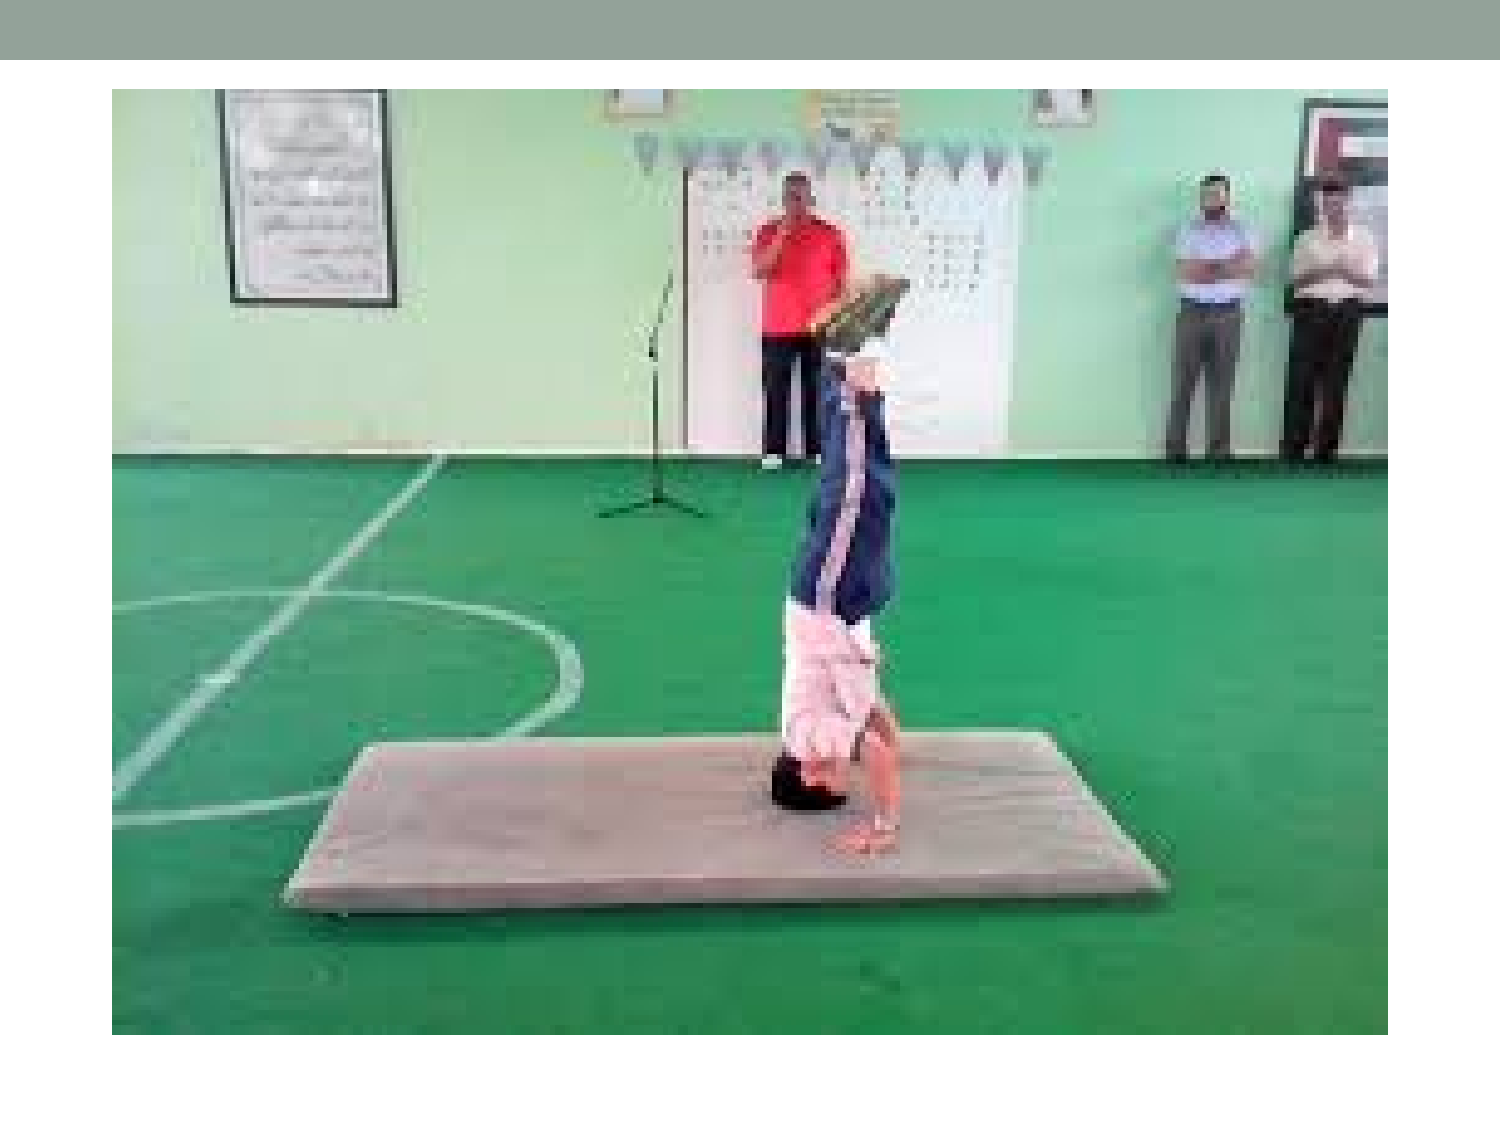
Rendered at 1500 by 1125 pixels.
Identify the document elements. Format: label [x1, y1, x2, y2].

picture [111, 89, 1389, 1036]
